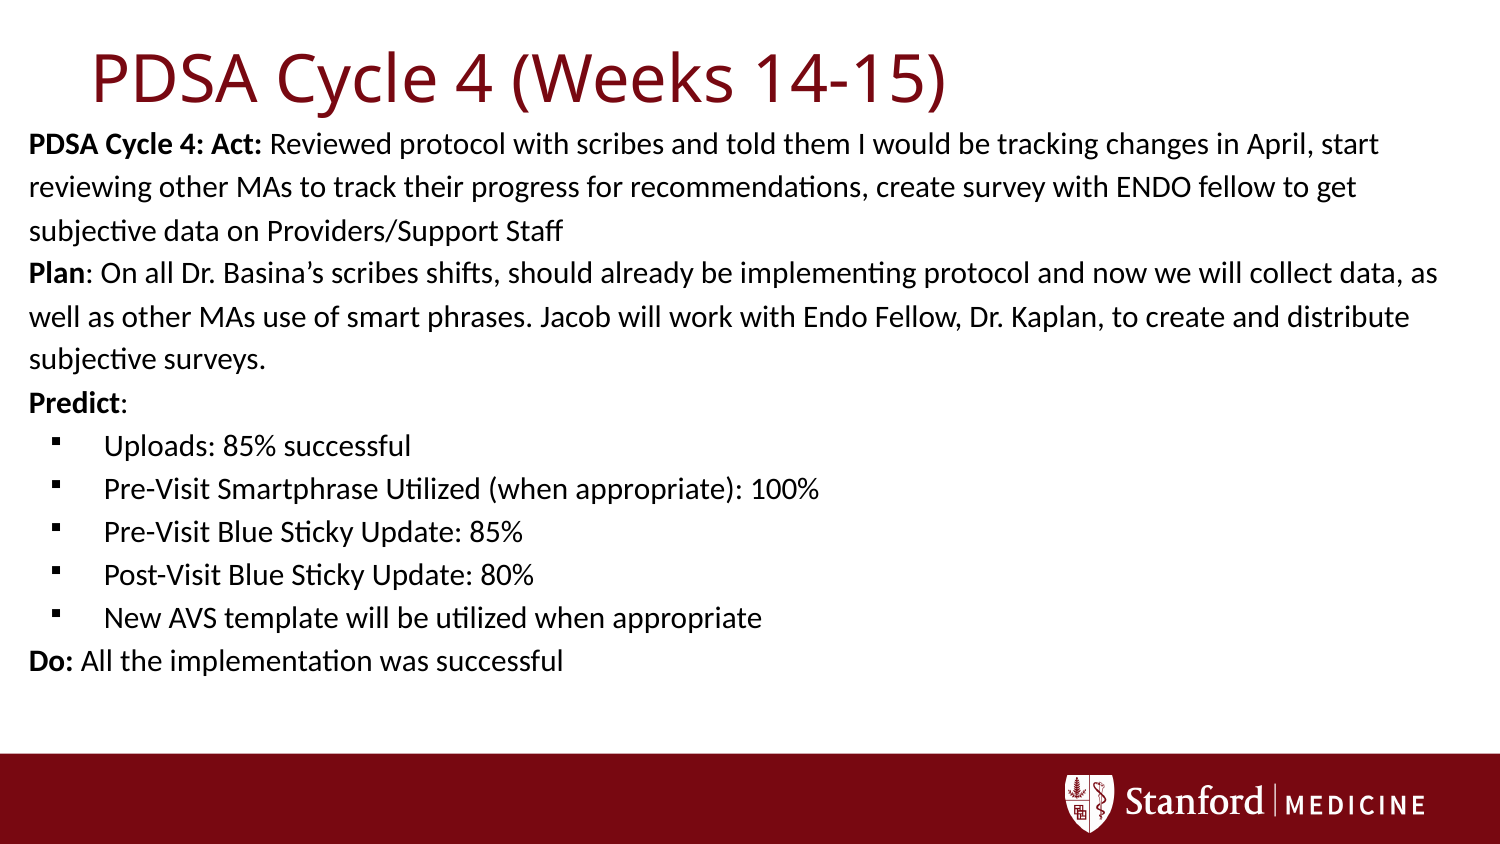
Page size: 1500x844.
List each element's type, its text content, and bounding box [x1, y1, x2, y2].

list PDSA Cycle 4: Act: Reviewed protocol with scribes and told them I would be tracking changes in April, start reviewing other MAs to track their progress for recommendations, create survey with ENDO fellow to get subjective data on Providers/Support Staff Plan: On all Dr. Basina’s scribes shifts, should already be implementing protocol and now we will collect data, as well as other MAs use of smart phrases. Jacob will work with Endo Fellow, Dr. Kaplan, to create and distribute subjective surveys. Predict: Uploads: 85% successful Pre-Visit Smartphrase Utilized (when appropriate): 100% Pre-Visit Blue Sticky Update: 85% Post-Visit Blue Sticky Update: 80% New AVS template will be utilized when appropriate Do: All the implementation was successful [13, 110, 1487, 704]
picture [1065, 775, 1424, 833]
title PDSA Cycle 4 (Weeks 14-15) [75, 5, 1425, 110]
